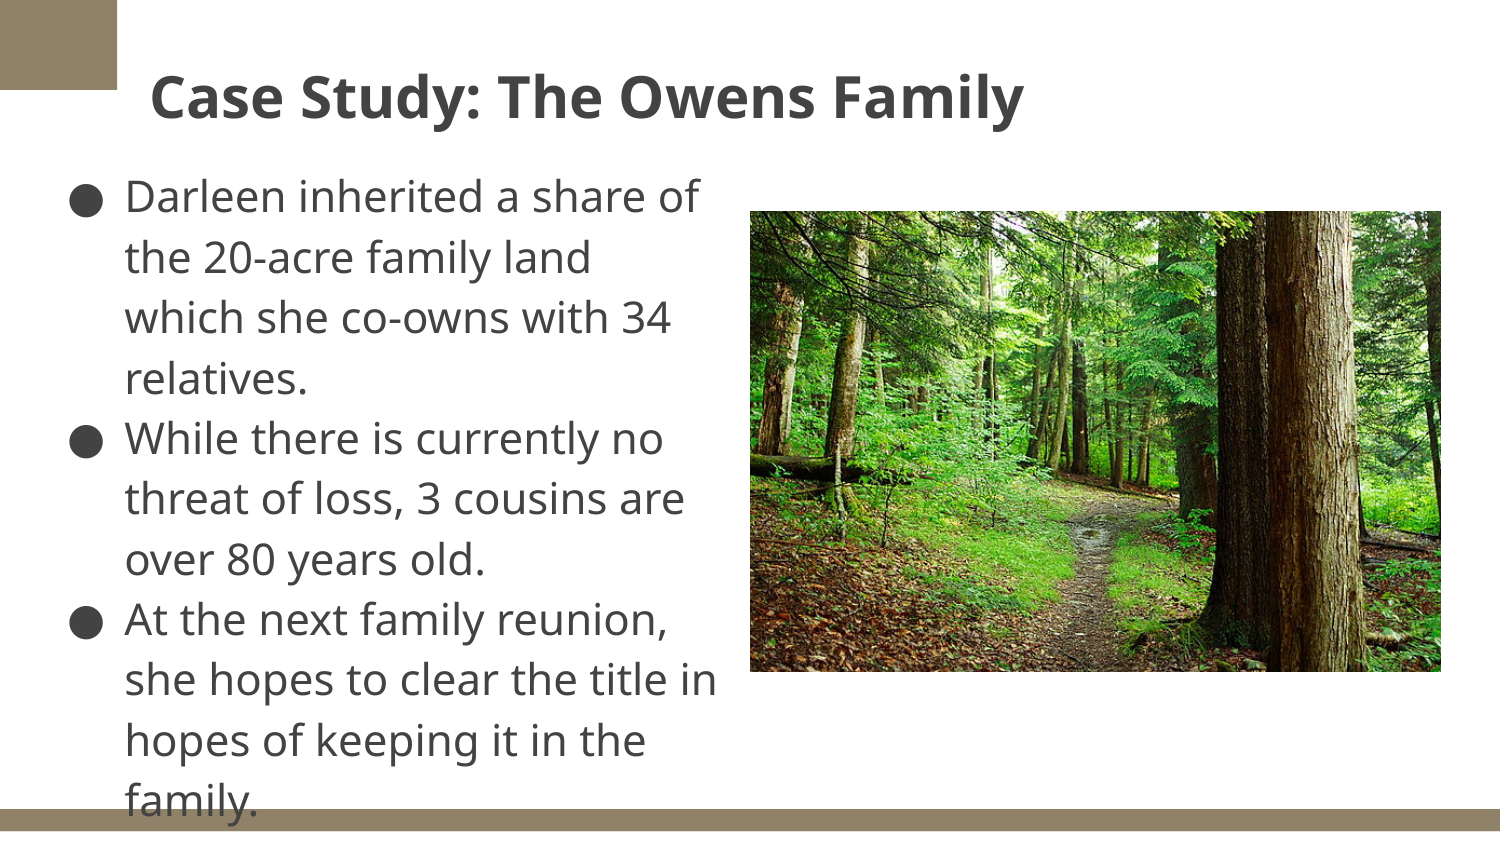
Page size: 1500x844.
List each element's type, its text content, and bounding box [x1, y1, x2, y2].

text_box Darleen inherited a share of the 20-acre family land which she co-owns with 34 relatives. While there is currently no threat of loss, 3 cousins are over 80 years old. At the next family reunion, she hopes to clear the title in hopes of keeping it in the family. [34, 146, 736, 737]
text_box [0, 809, 1500, 832]
title Case Study: The Owens Family [134, 45, 1500, 125]
picture [749, 211, 1441, 673]
